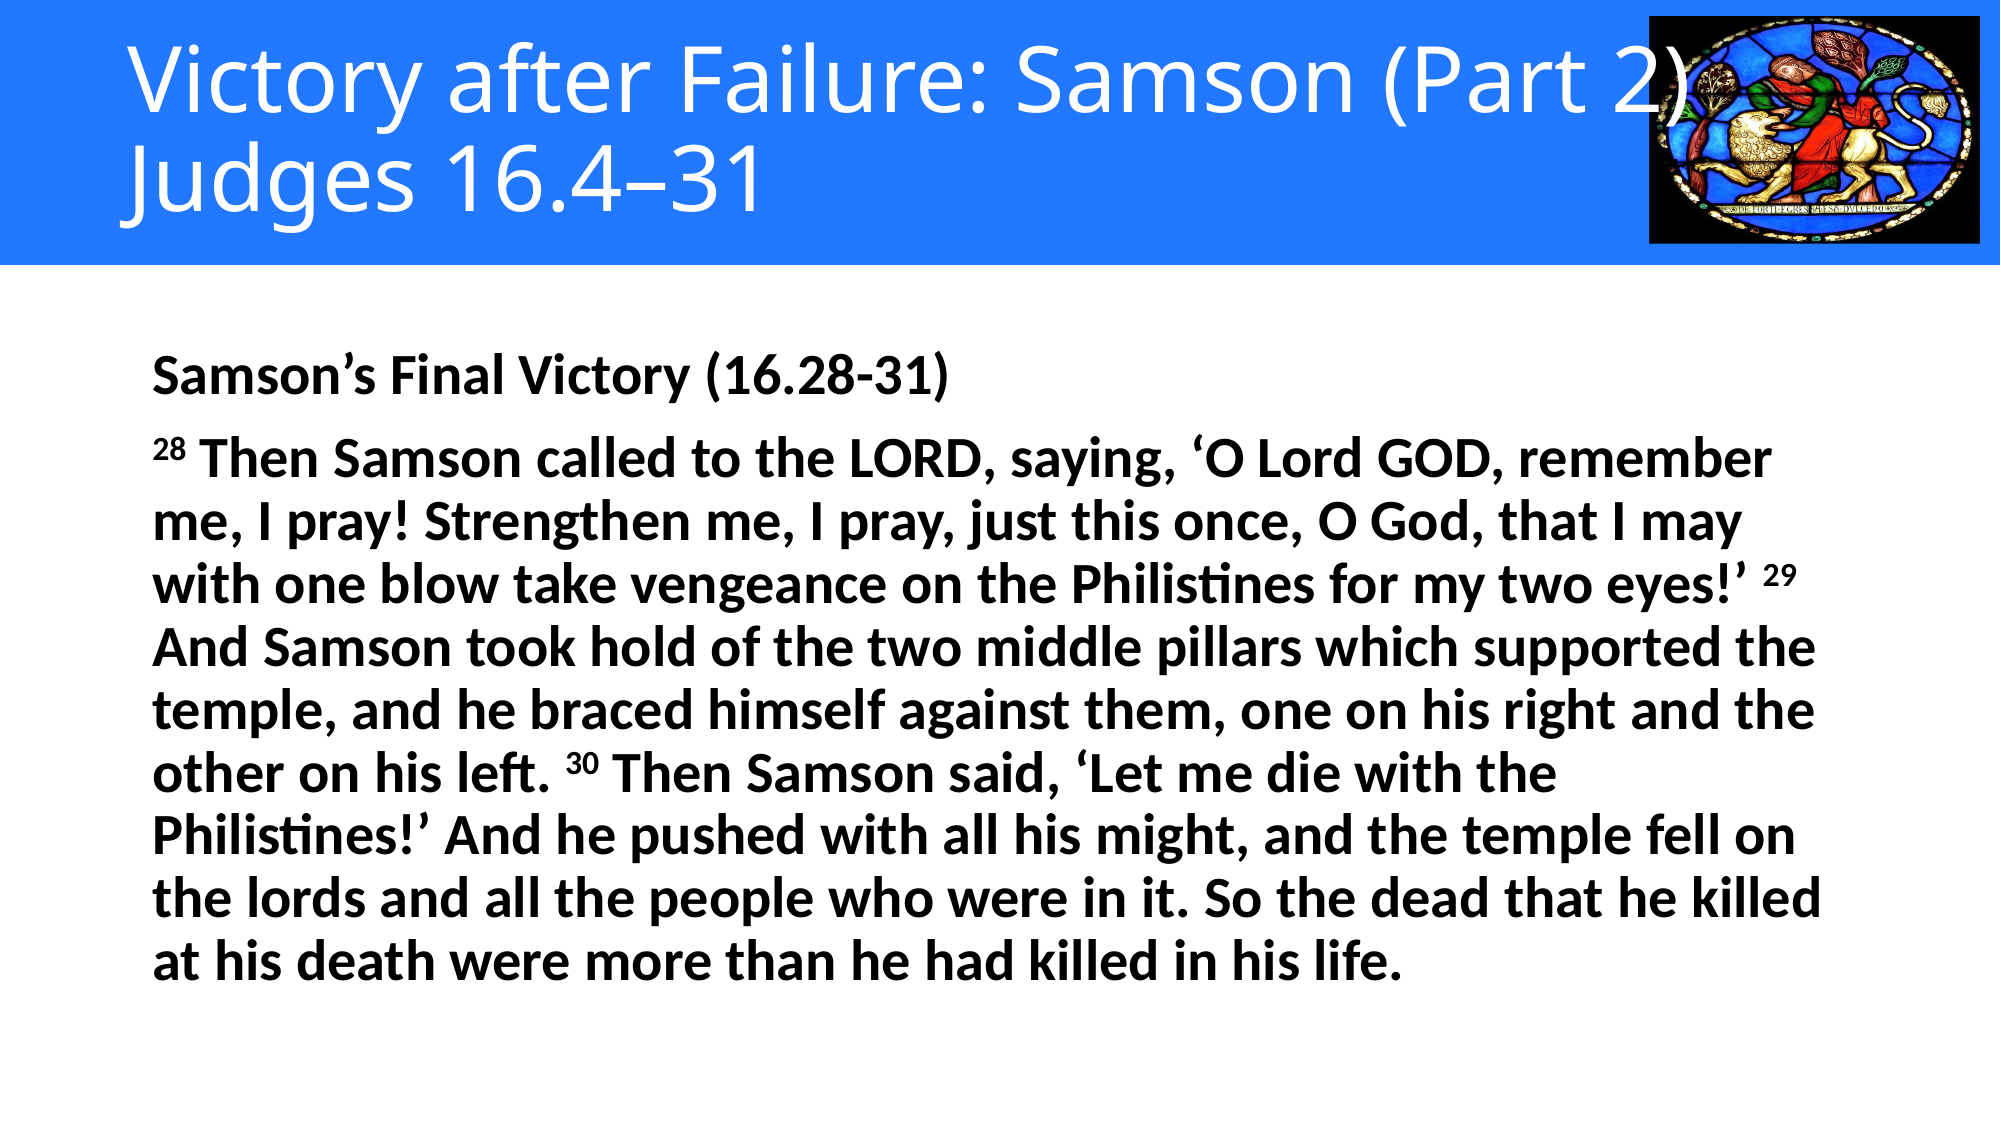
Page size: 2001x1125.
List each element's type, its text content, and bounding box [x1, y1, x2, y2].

picture [0, 0, 2000, 265]
list Samson’s Final Victory (16.28-31) 28 Then Samson called to the Lord, saying, ‘O Lord God, remember me, I pray! Strengthen me, I pray, just this once, O God, that I may with one blow take vengeance on the Philistines for my two eyes!’ 29 And Samson took hold of the two middle pillars which supported the temple, and he braced himself against them, one on his right and the other on his left. 30 Then Samson said, ‘Let me die with the Philistines!’ And he pushed with all his might, and the temple fell on the lords and all the people who were in it. So the dead that he killed at his death were more than he had killed in his life. [137, 336, 1863, 1073]
